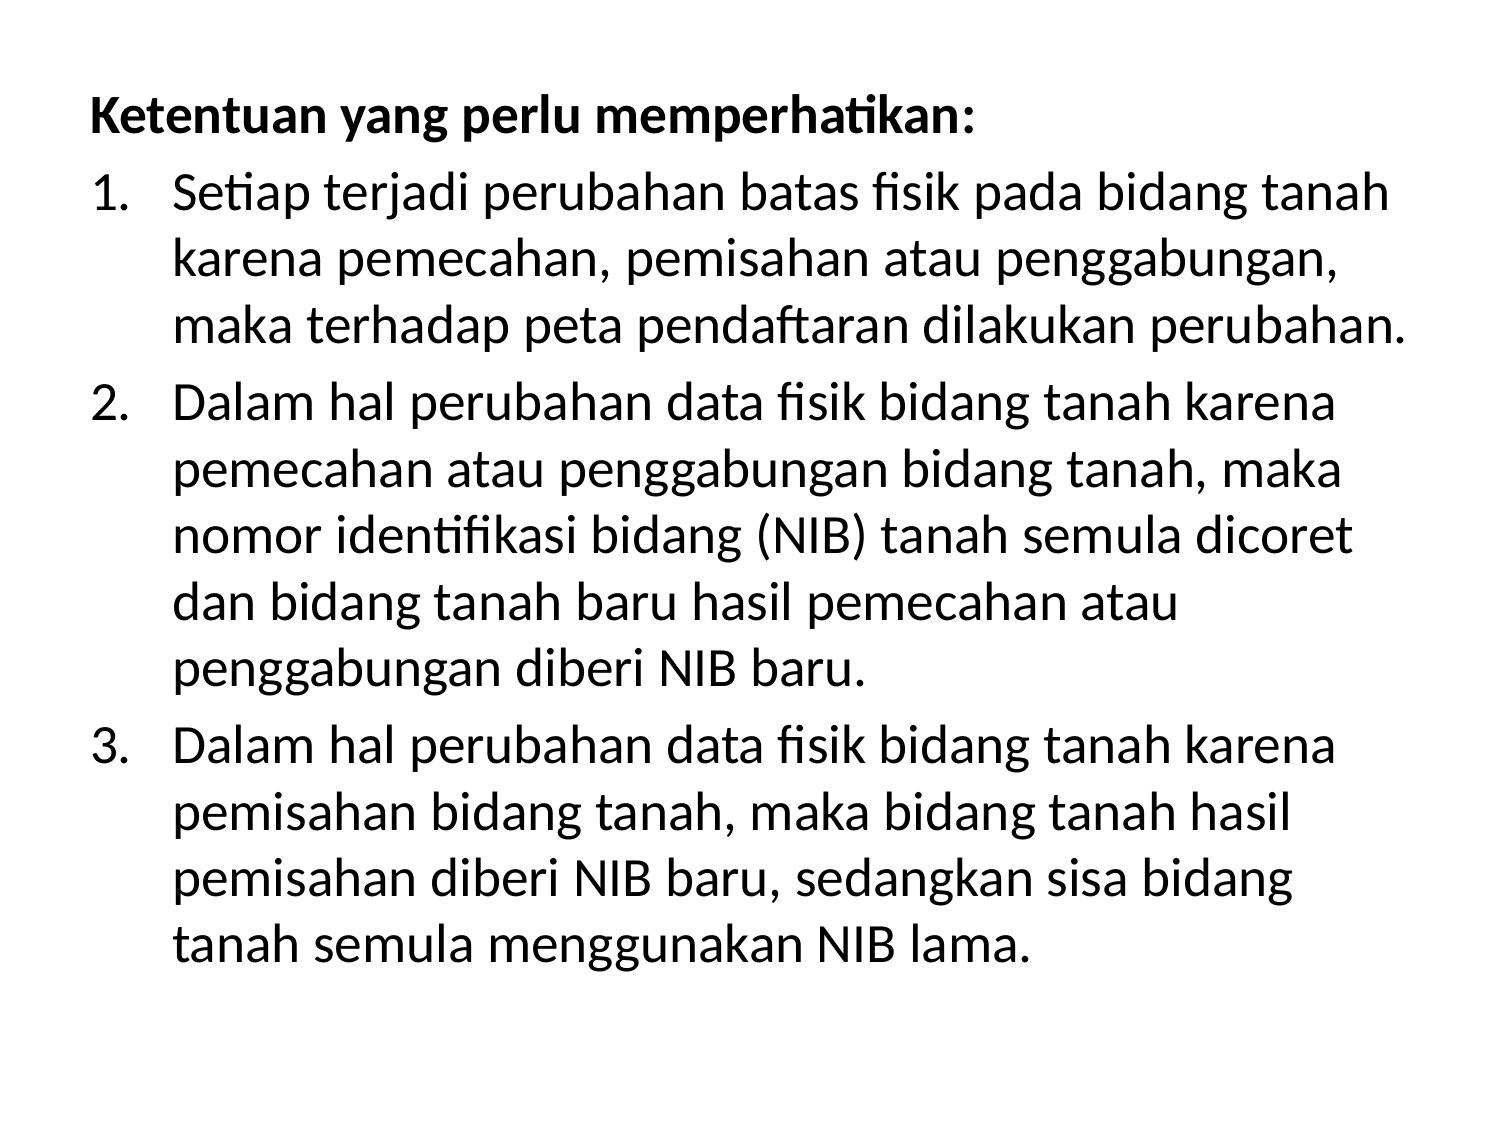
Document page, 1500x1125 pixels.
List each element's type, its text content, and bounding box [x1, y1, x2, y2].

list Ketentuan yang perlu memperhatikan: Setiap terjadi perubahan batas fisik pada bidang tanah karena pemecahan, pemisahan atau penggabungan, maka terhadap peta pendaftaran dilakukan perubahan. Dalam hal perubahan data fisik bidang tanah karena pemecahan atau penggabungan bidang tanah, maka nomor identifikasi bidang (NIB) tanah semula dicoret dan bidang tanah baru hasil pemecahan atau penggabungan diberi NIB baru. Dalam hal perubahan data fisik bidang tanah karena pemisahan bidang tanah, maka bidang tanah hasil pemisahan diberi NIB baru, sedangkan sisa bidang tanah semula menggunakan NIB lama. [75, 70, 1425, 1005]
